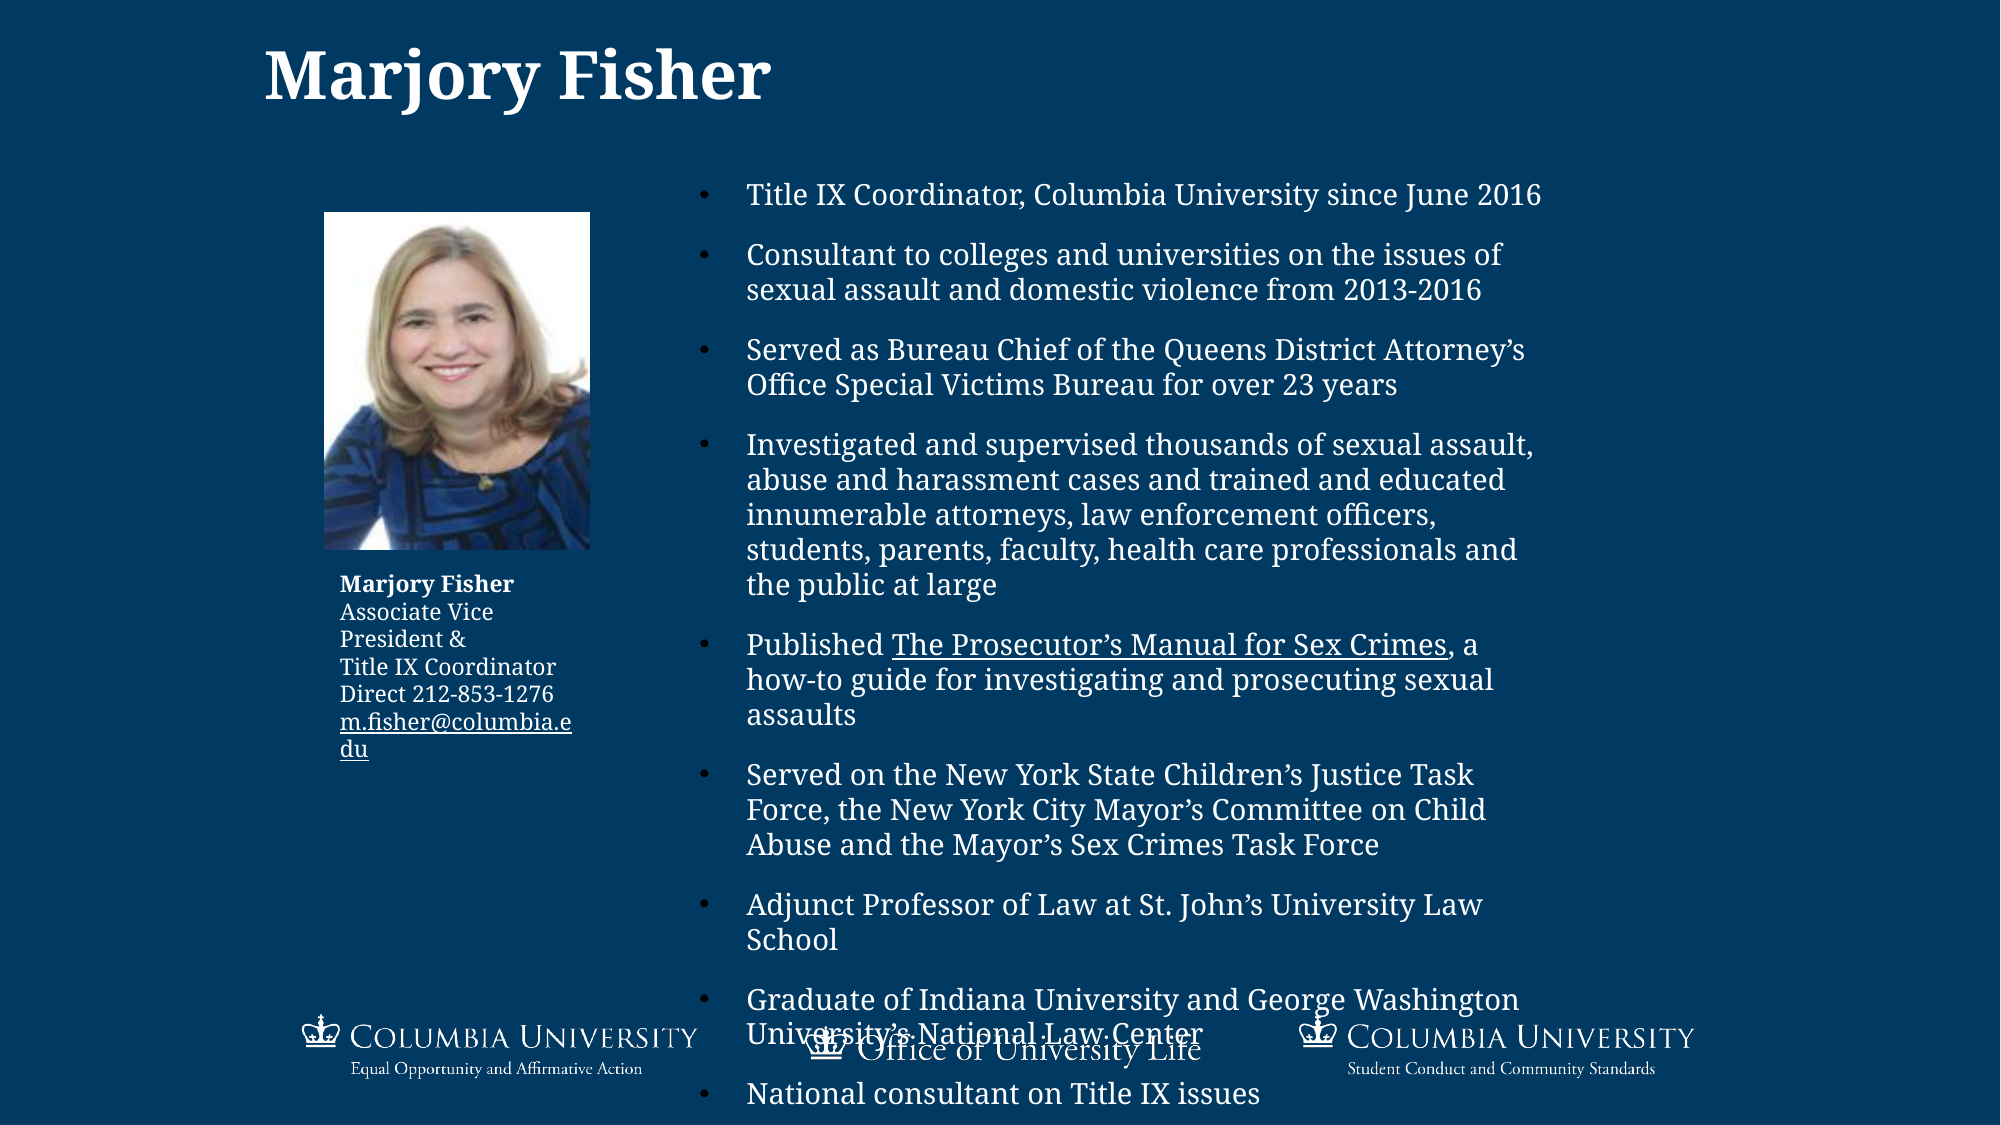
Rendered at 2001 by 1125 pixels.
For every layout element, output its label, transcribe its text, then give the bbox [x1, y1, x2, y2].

picture [1297, 1013, 1700, 1083]
text_box Title IX Coordinator, Columbia University since June 2016 Consultant to colleges and universities on the issues of sexual assault and domestic violence from 2013-2016 Served as Bureau Chief of the Queens District Attorney’s Office Special Victims Bureau for over 23 years Investigated and supervised thousands of sexual assault, abuse and harassment cases and trained and educated innumerable attorneys, law enforcement officers, students, parents, faculty, health care professionals and the public at large Published The Prosecutor’s Manual for Sex Crimes, a how-to guide for investigating and prosecuting sexual assaults Served on the New York State Children’s Justice Task Force, the New York City Mayor’s Committee on Child Abuse and the Mayor’s Sex Crimes Task Force Adjunct Professor of Law at St. John’s University Law School Graduate of Indiana University and George Washington University’s National Law Center National consultant on Title IX issues [684, 169, 1563, 1023]
picture [799, 1023, 1202, 1072]
text_box Marjory Fisher [249, 24, 1375, 113]
picture [324, 212, 590, 551]
text_box Marjory Fisher Associate Vice President & Title IX Coordinator Direct 212-853-1276 m.fisher@columbia.edu [324, 562, 600, 745]
picture [300, 1013, 703, 1083]
